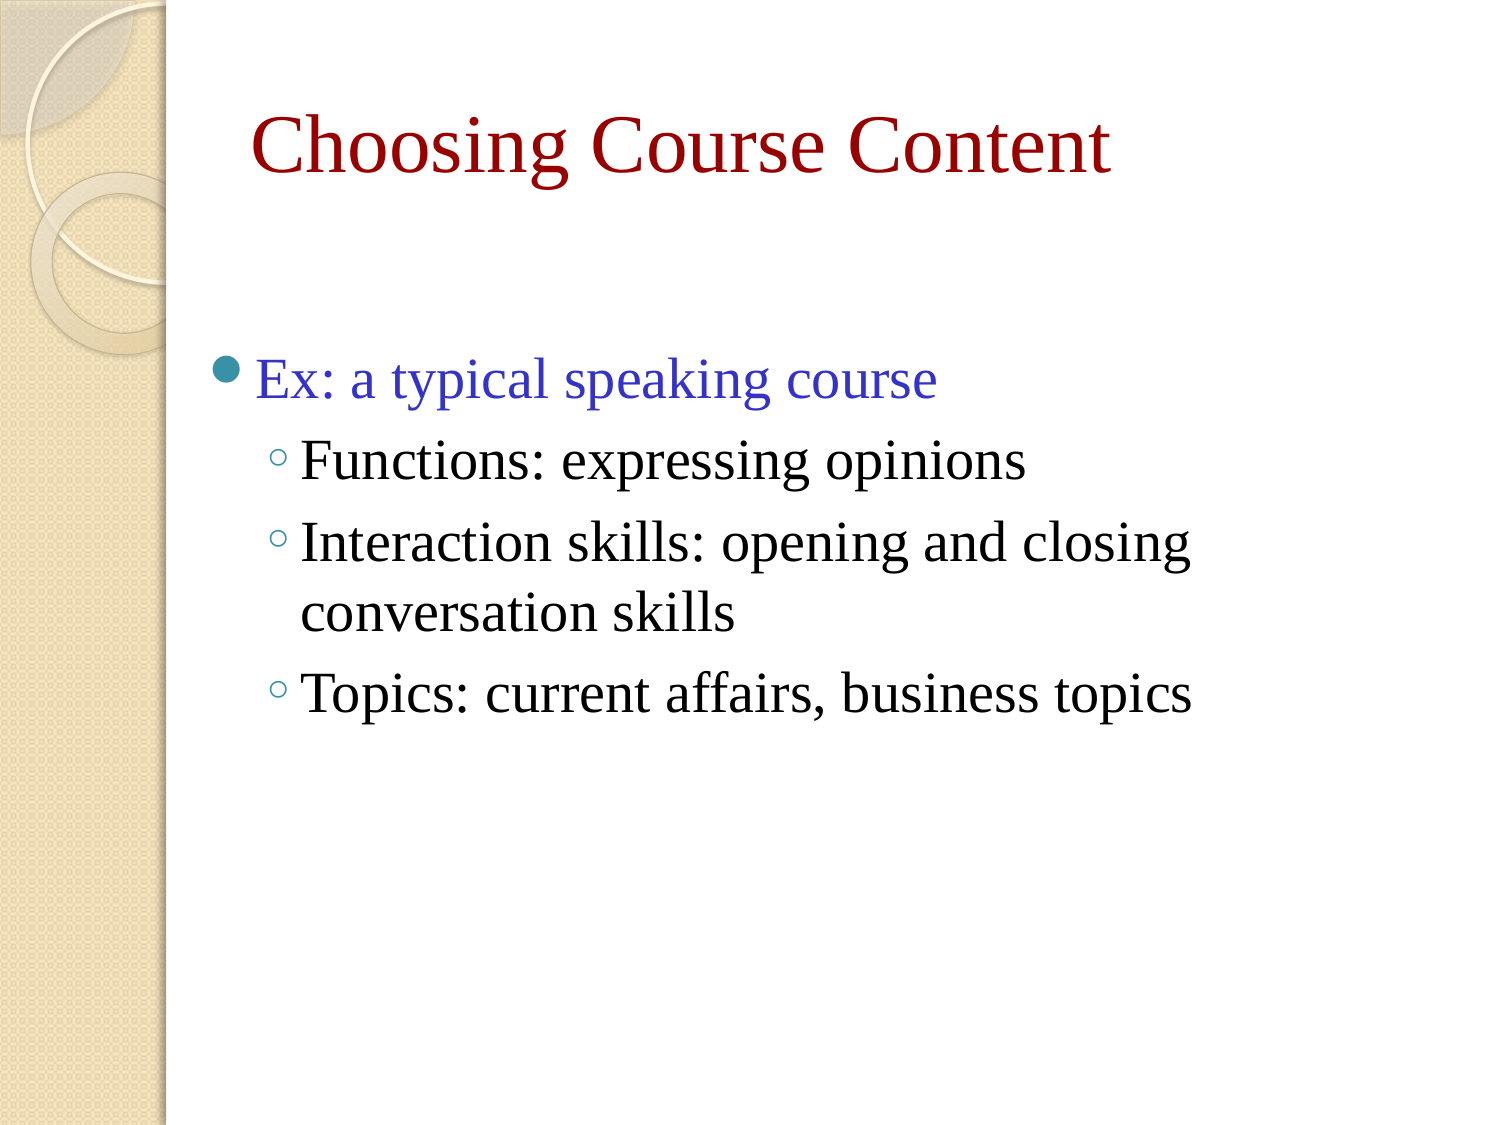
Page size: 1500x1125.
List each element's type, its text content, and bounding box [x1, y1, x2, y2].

list Ex: a typical speaking course Functions: expressing opinions Interaction skills: opening and closing conversation skills Topics: current affairs, business topics [180, 332, 1319, 900]
title Choosing Course Content [235, 45, 1466, 233]
